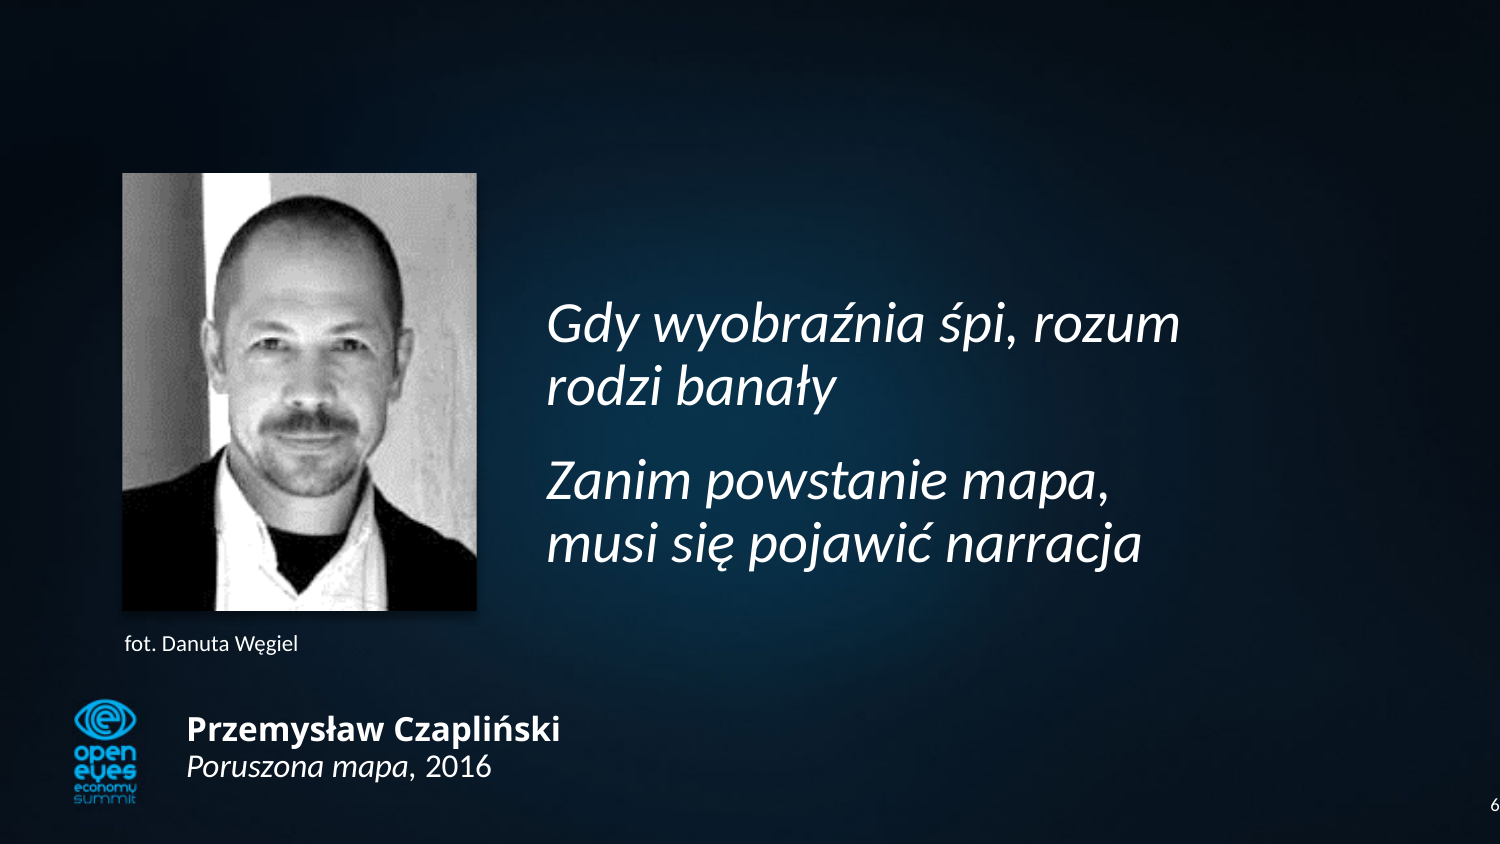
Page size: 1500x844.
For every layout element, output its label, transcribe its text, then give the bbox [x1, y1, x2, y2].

slide_number 6 [1346, 781, 1500, 828]
text_box fot. Danuta Węgiel [109, 621, 513, 664]
picture [0, 0, 1500, 844]
text_box Gdy wyobraźnia śpi, rozum rodzi banały Zanim powstanie mapa, musi się pojawić narracja [513, 275, 1388, 666]
text_box Przemysław Czapliński Poruszona mapa, 2016 [171, 705, 727, 792]
